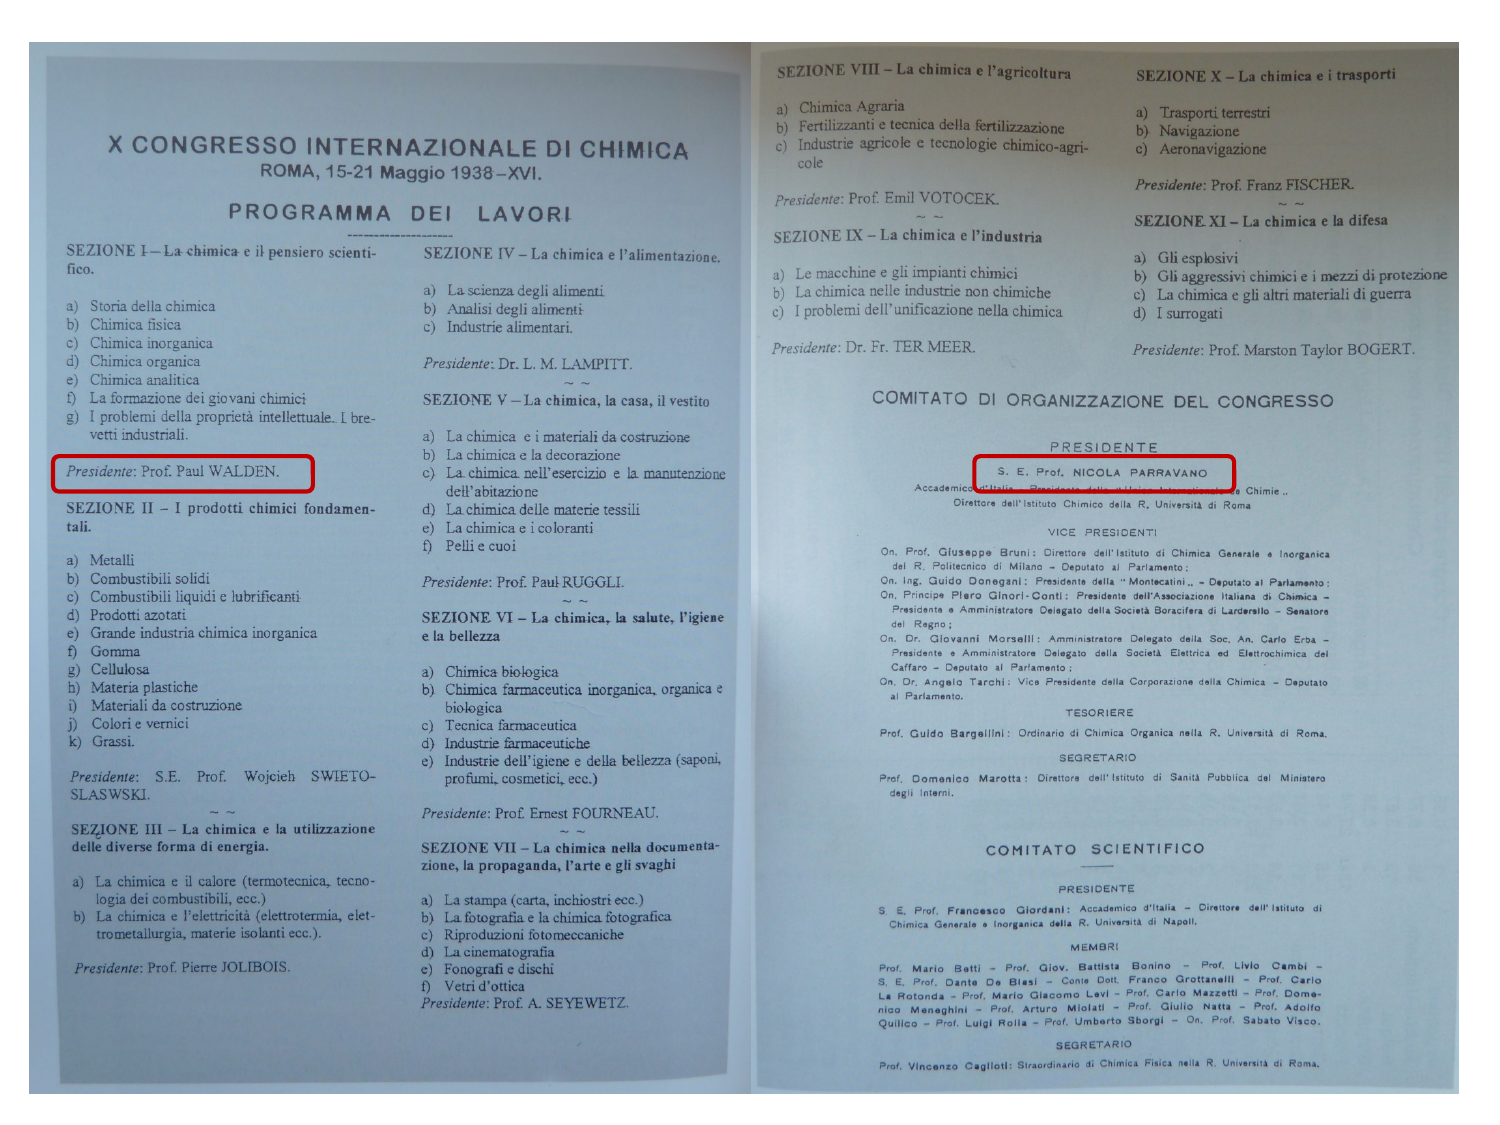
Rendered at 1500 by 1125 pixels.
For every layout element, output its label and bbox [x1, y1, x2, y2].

text_box [29, 42, 1459, 1095]
